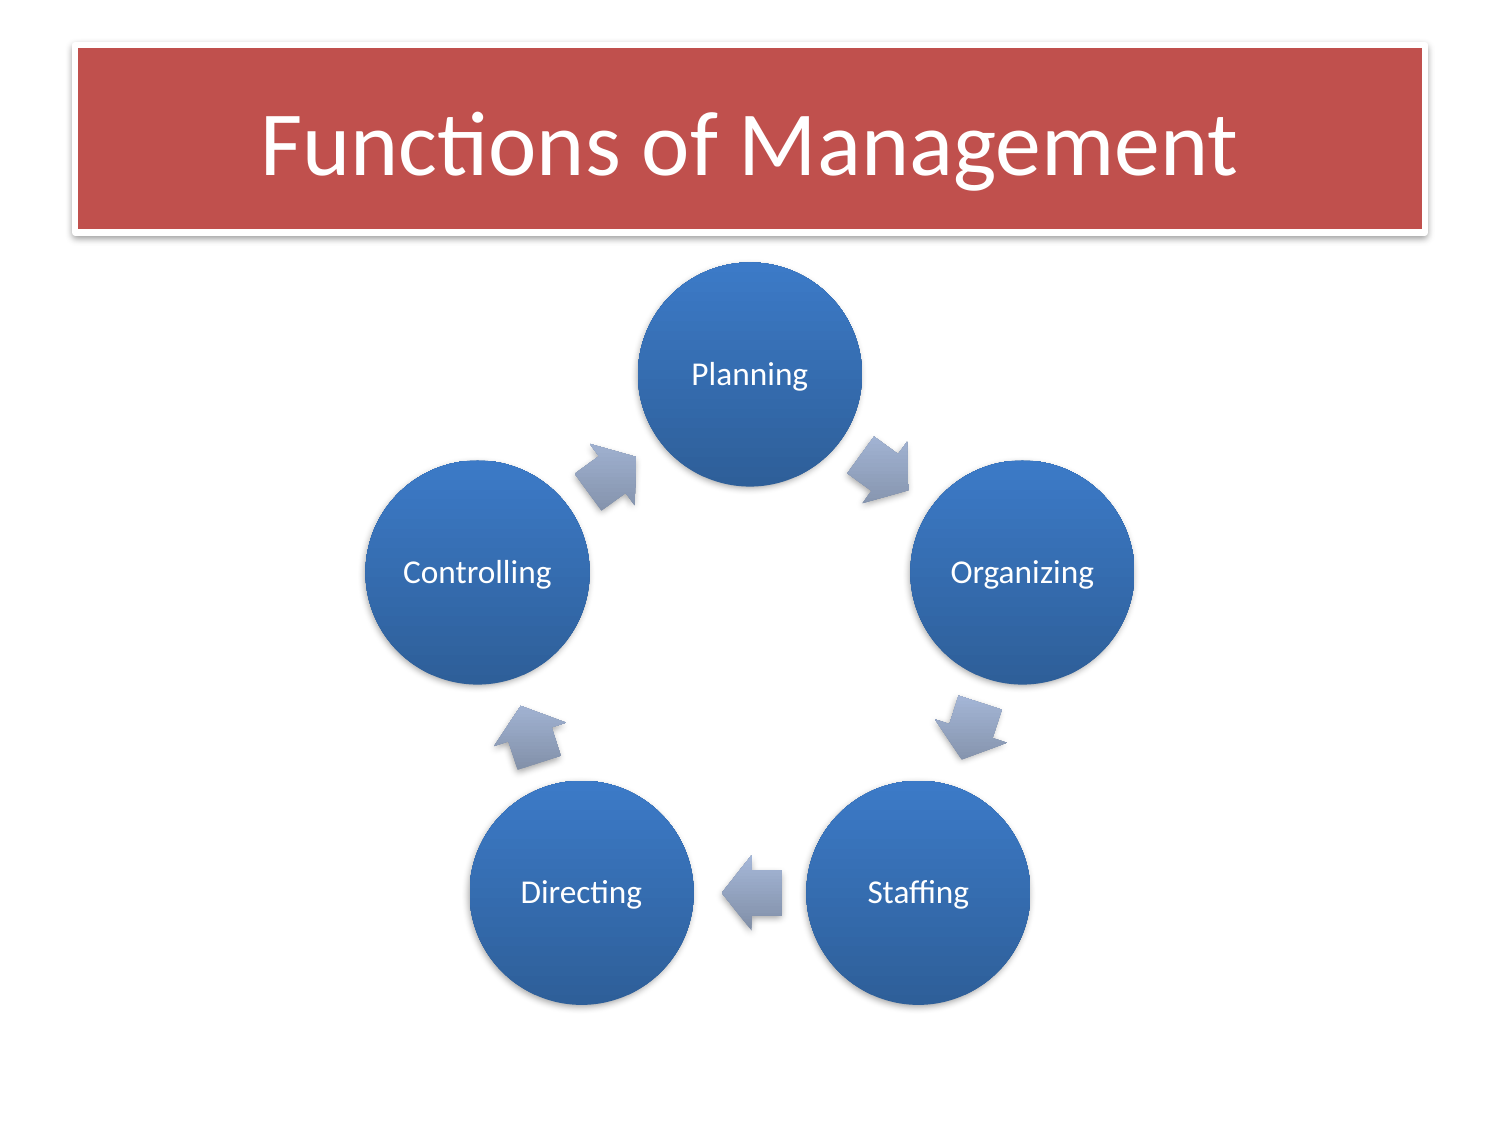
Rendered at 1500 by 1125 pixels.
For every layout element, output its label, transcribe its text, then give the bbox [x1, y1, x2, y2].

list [74, 262, 1426, 1006]
title Functions of Management [72, 42, 1428, 236]
